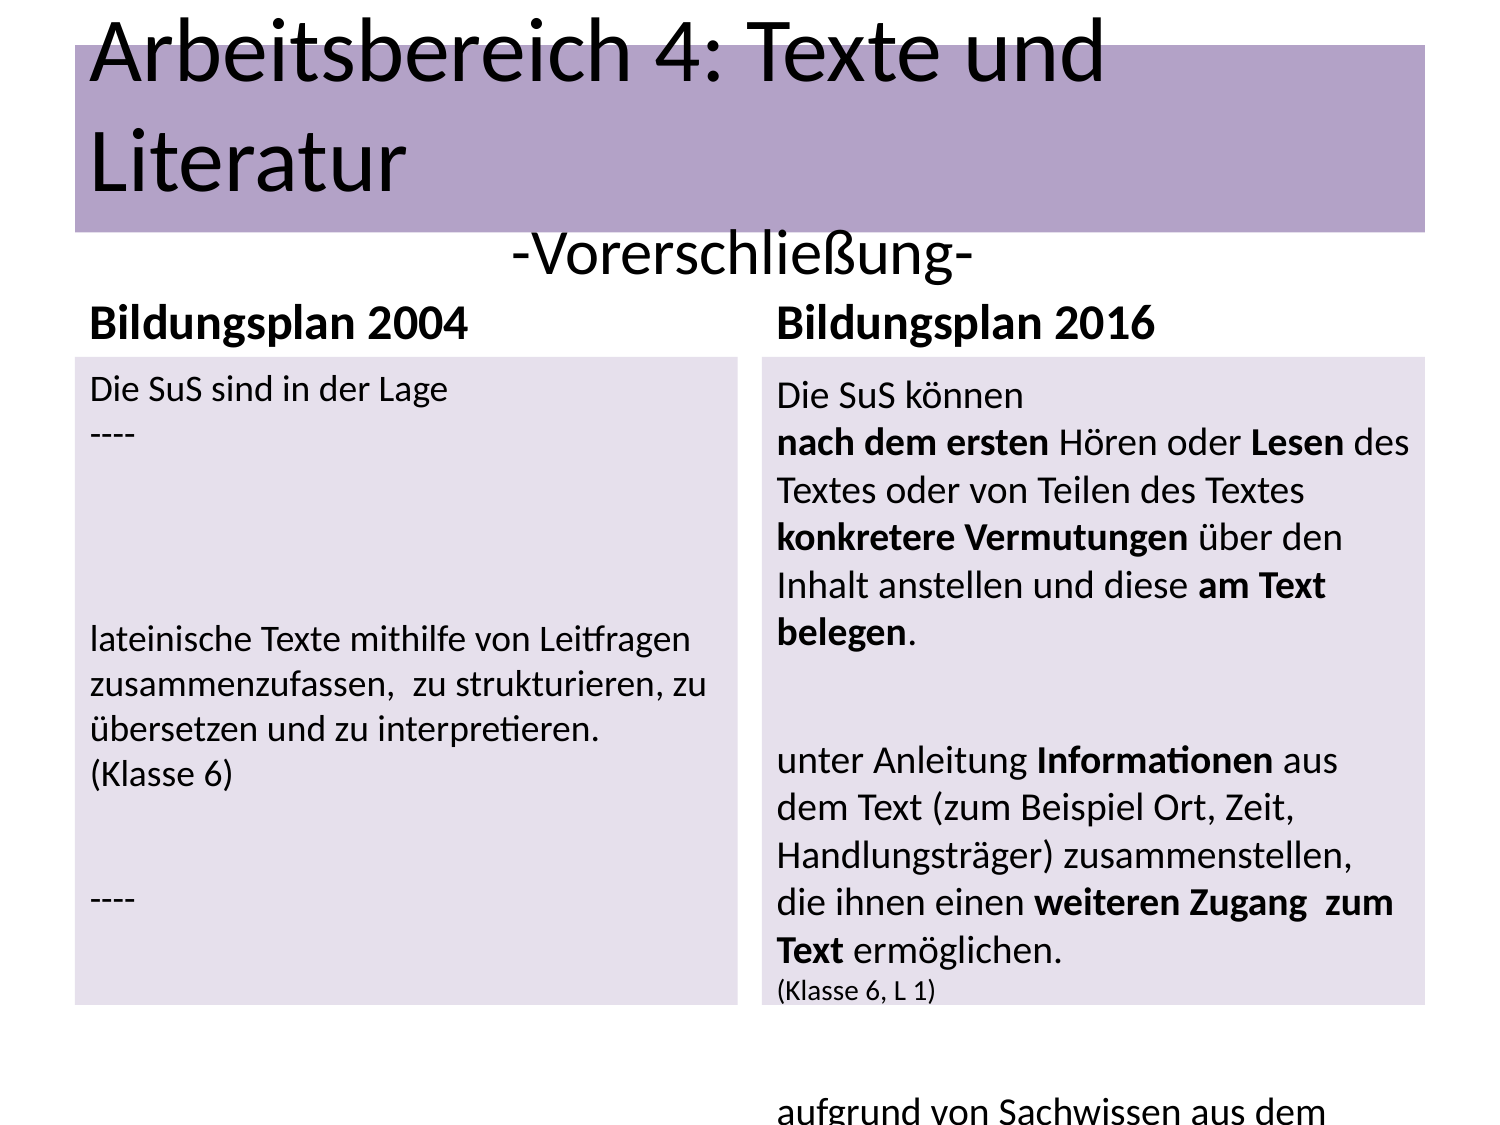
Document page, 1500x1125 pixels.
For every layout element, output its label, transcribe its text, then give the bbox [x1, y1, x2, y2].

text_box Die SuS sind in der Lage ---- lateinische Texte mithilfe von Leitfragen zusammenzufassen, zu strukturieren, zu übersetzen und zu interpretieren. (Klasse 6) ---- [74, 356, 738, 1005]
text_box Bildungsplan 2016 [761, 251, 1425, 356]
text_box Arbeitsbereich 4: Texte und Literatur -Vorerschließung- [75, 45, 1425, 233]
text_box Bildungsplan 2004 [74, 251, 738, 356]
text_box Die SuS können nach dem ersten Hören oder Lesen des Textes oder von Teilen des Textes konkretere Vermutungen über den Inhalt anstellen und diese am Text belegen. unter Anleitung Informationen aus dem Text (zum Beispiel Ort, Zeit, Handlungsträger) zusammenstellen, die ihnen einen weiteren Zugang zum Text ermöglichen. (Klasse 6, L 1) aufgrund von Sachwissen aus dem thematischen Umfeld (zum Beispiel Realien, historische Inhalte) eine Erwartung über den Inhalt des Textes formulieren. (Klasse 8, L 1+L2) [761, 356, 1425, 1005]
